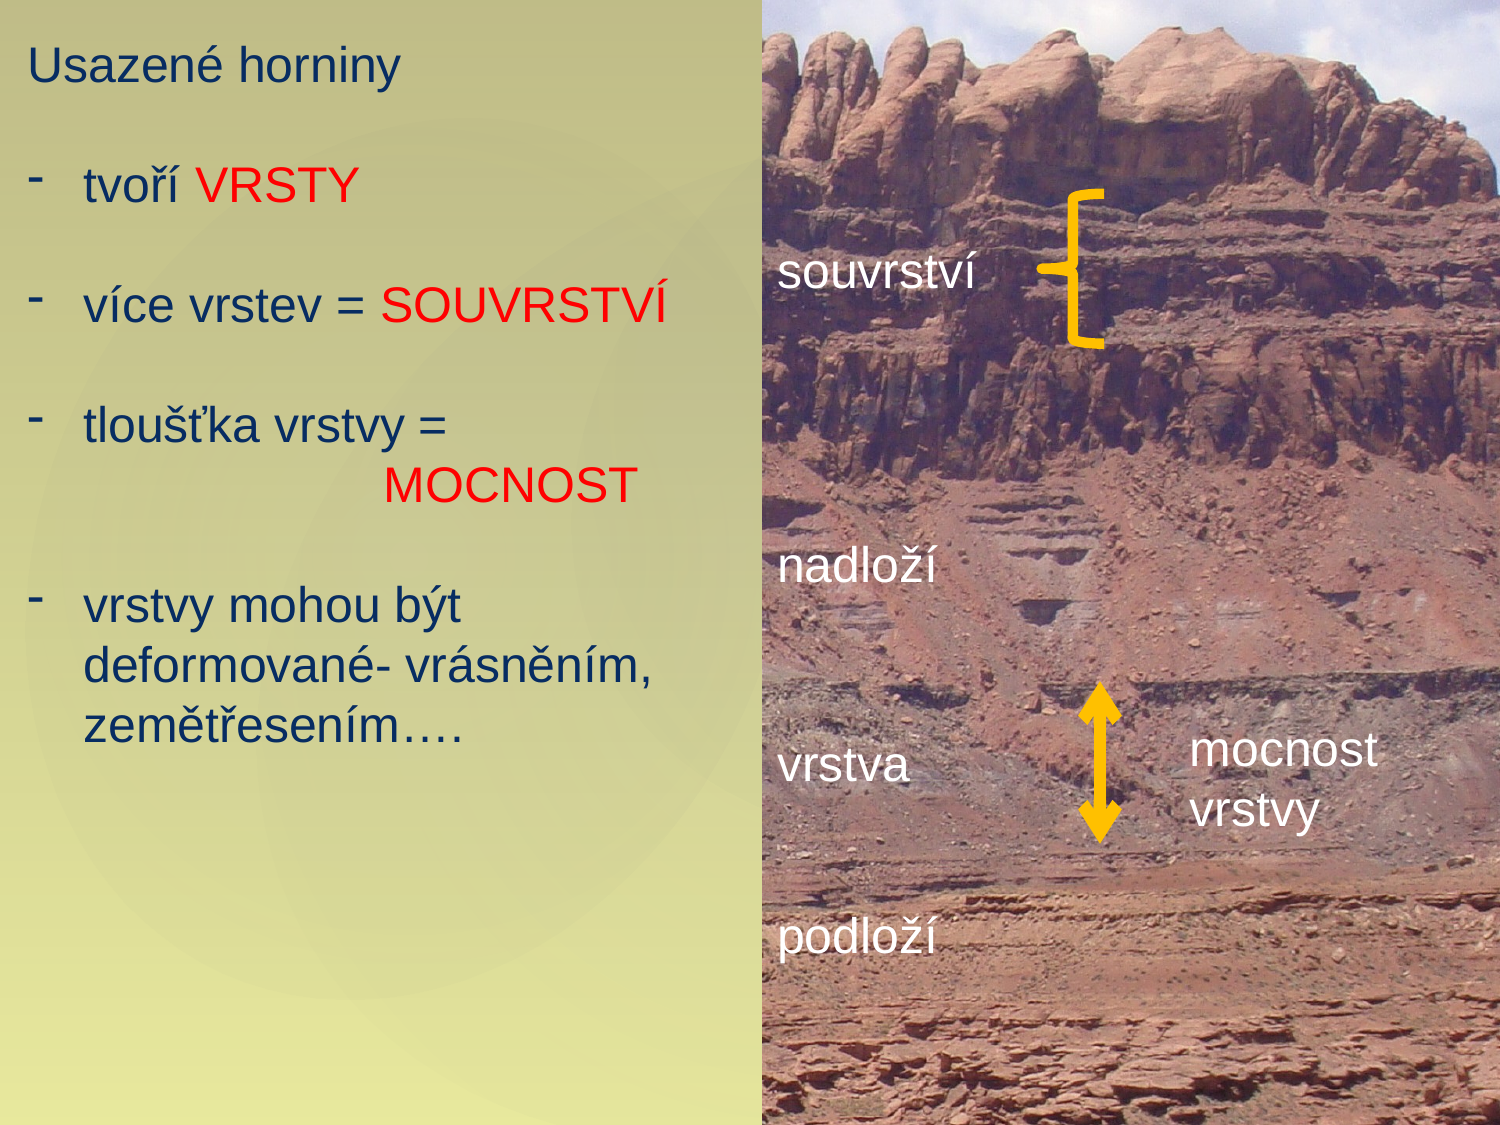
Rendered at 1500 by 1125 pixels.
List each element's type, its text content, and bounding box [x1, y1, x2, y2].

text_box Usazené horniny tvoří VRSTY více vrstev = SOUVRSTVÍ tloušťka vrstvy = MOCNOST vrstvy mohou být deformované- vrásněním, zemětřesením…. [12, 24, 700, 820]
picture [761, 0, 1500, 1125]
